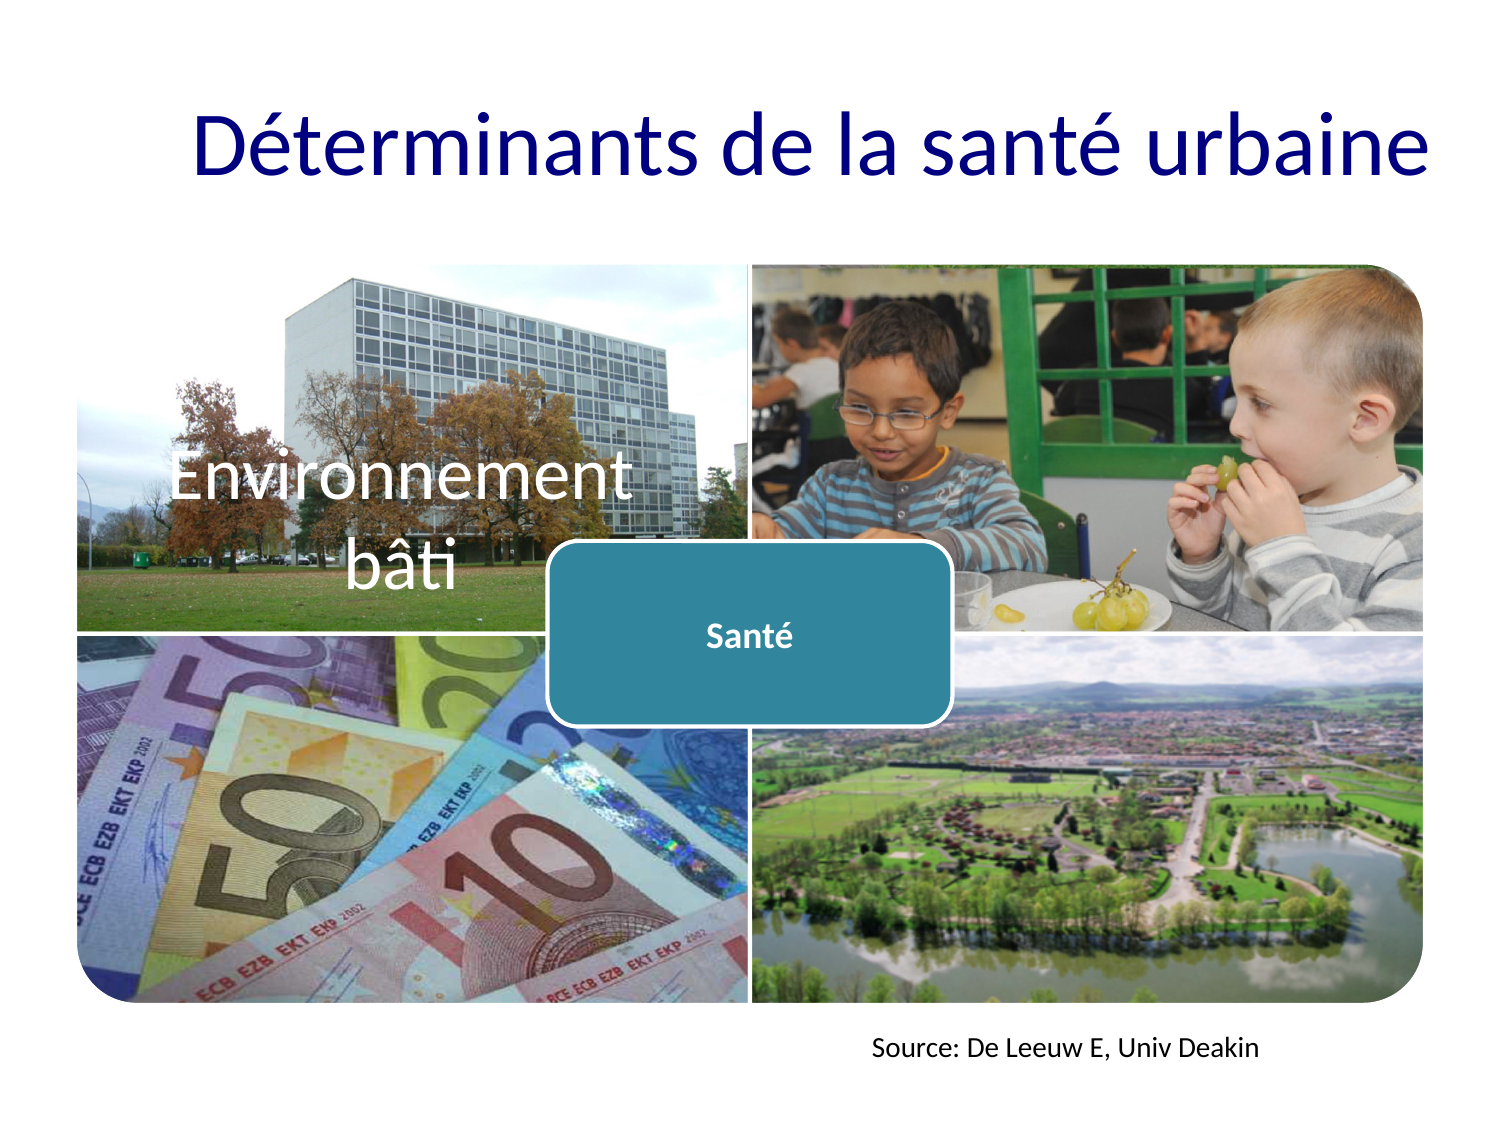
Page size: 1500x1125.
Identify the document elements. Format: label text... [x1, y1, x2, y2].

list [74, 262, 1426, 1006]
text_box Source: De Leeuw E, Univ Deakin UE [771, 1013, 1424, 1104]
title Déterminants de la santé urbaine [123, 45, 1500, 233]
